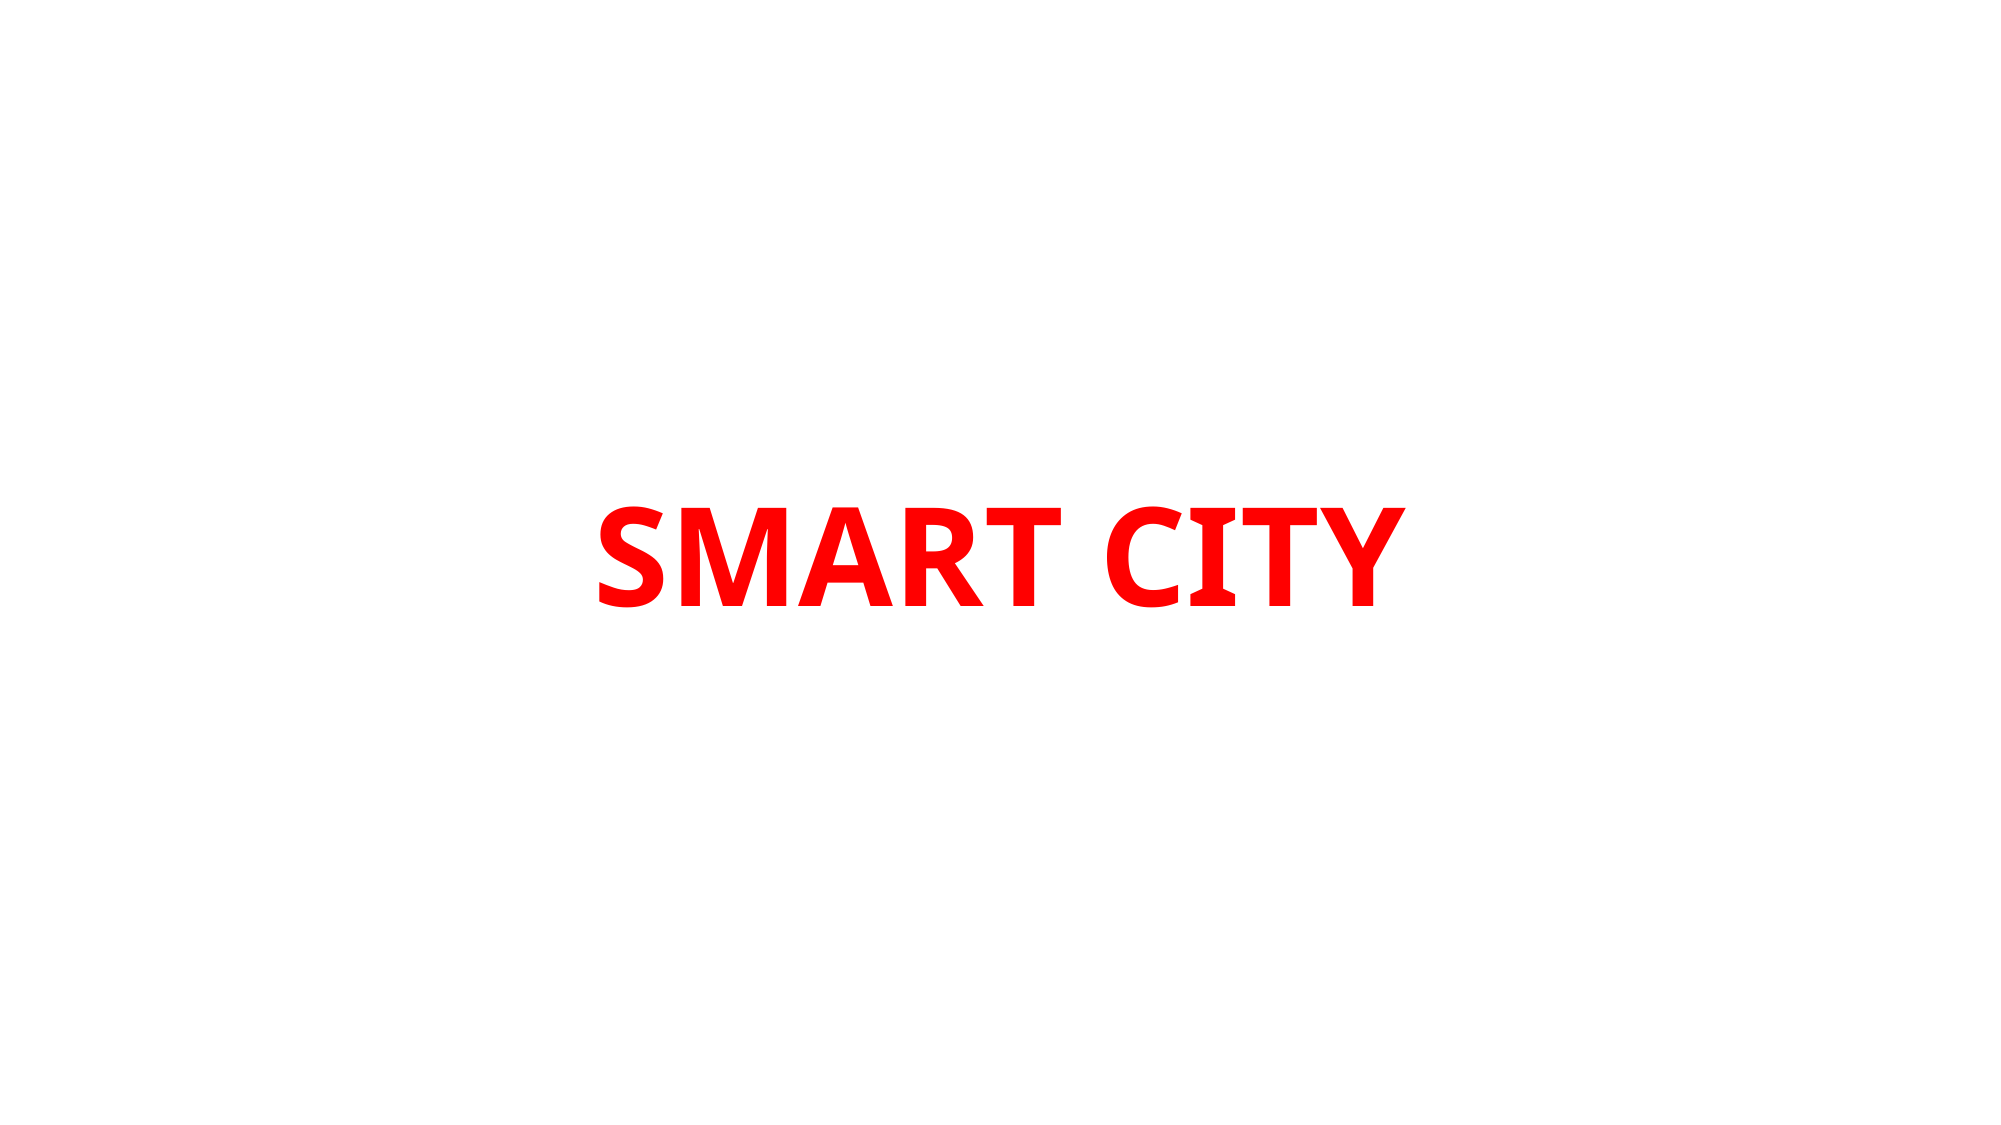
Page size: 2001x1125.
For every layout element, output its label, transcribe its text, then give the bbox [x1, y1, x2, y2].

title SMART CITY [137, 453, 1863, 672]
